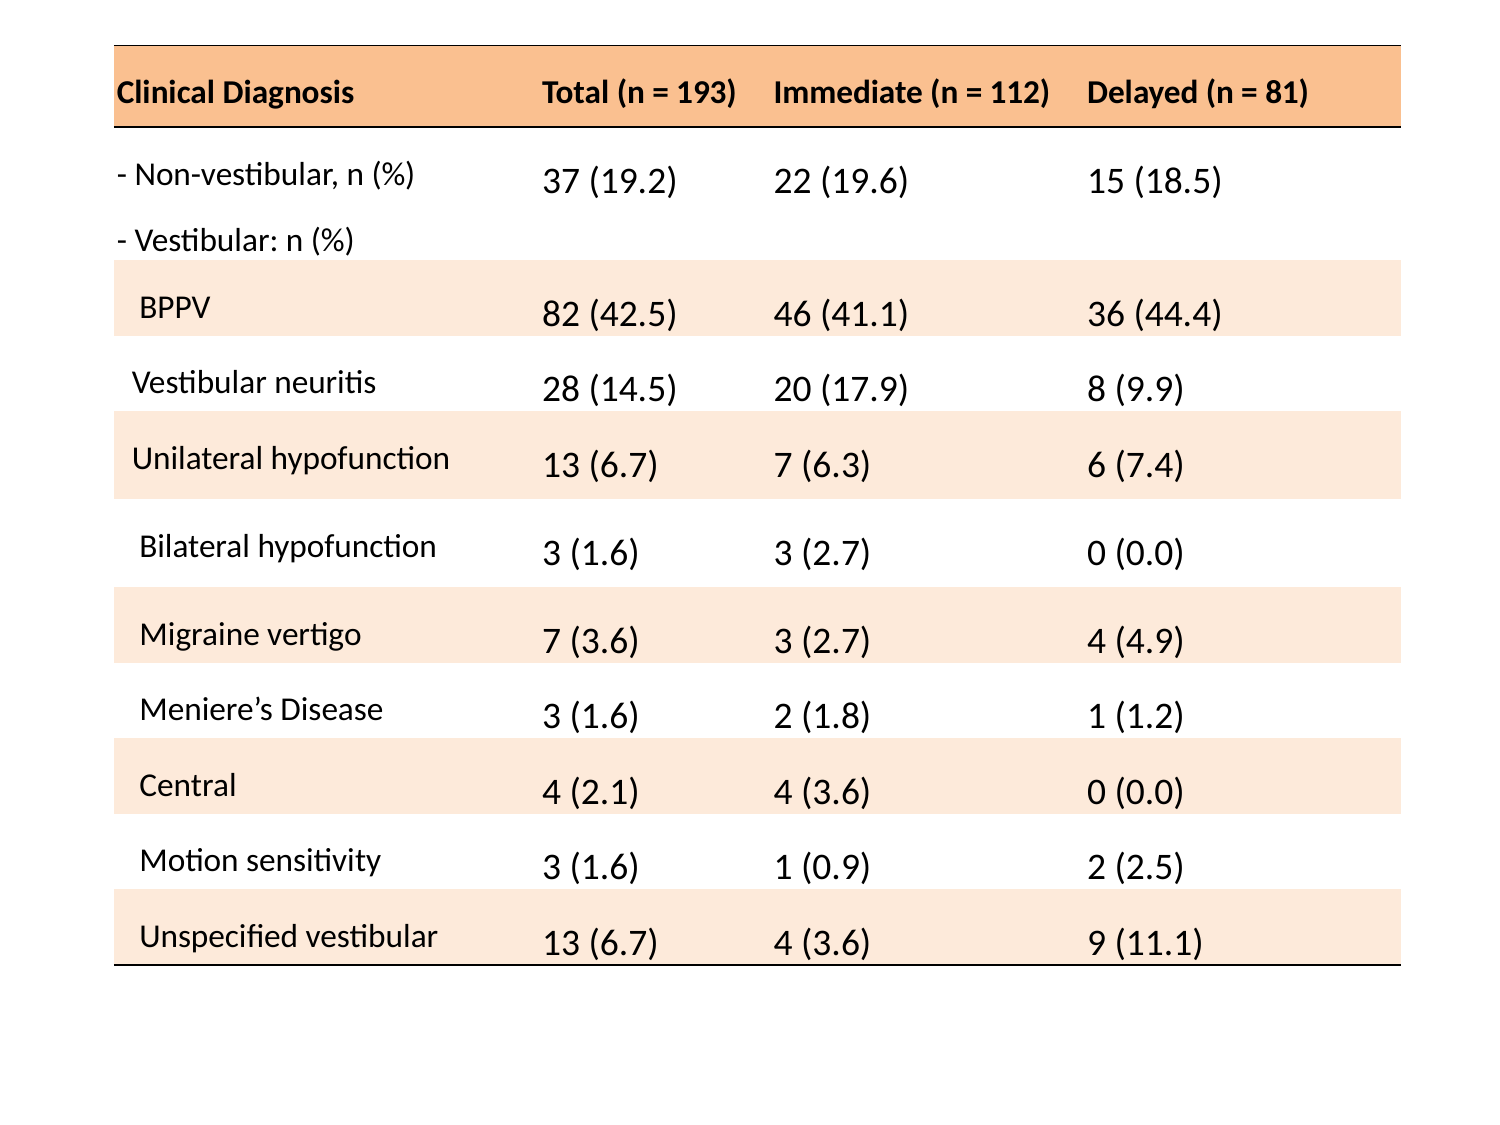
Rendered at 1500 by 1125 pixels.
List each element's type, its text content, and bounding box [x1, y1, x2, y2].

table_cell Central [114, 738, 539, 814]
table_cell 3 (1.6) [539, 663, 771, 738]
table_cell 8 (9.9) [1084, 336, 1401, 411]
table_cell Migraine vertigo [114, 587, 539, 663]
table_cell 13 (6.7) [539, 411, 771, 499]
table_cell 3 (1.6) [539, 814, 771, 889]
table_cell 3 (2.7) [771, 587, 1084, 663]
table_cell 37 (19.2) [539, 128, 771, 260]
table_cell 22 (19.6) [771, 128, 1084, 260]
table_cell 46 (41.1) [771, 260, 1084, 336]
table_cell 36 (44.4) [1084, 260, 1401, 336]
table_cell 3 (2.7) [771, 499, 1084, 587]
table_cell 3 (1.6) [539, 499, 771, 587]
table_cell 7 (3.6) [539, 587, 771, 663]
table_cell 0 (0.0) [1084, 499, 1401, 587]
table_cell 2 (1.8) [771, 663, 1084, 738]
table_cell 82 (42.5) [539, 260, 771, 336]
table_cell 1 (0.9) [771, 814, 1084, 889]
table_cell 20 (17.9) [771, 336, 1084, 411]
table_cell - Non-vestibular, n (%) - Vestibular: n (%) [114, 128, 539, 260]
table_header Delayed (n = 81) [1084, 46, 1401, 126]
table_header Immediate (n = 112) [771, 46, 1084, 126]
table_cell 0 (0.0) [1084, 738, 1401, 814]
table_cell 4 (2.1) [539, 738, 771, 814]
table_header Total (n = 193) [539, 46, 771, 126]
table_cell Vestibular neuritis [114, 336, 539, 411]
table_cell 6 (7.4) [1084, 411, 1401, 499]
table_cell Motion sensitivity [114, 814, 539, 889]
table_cell 2 (2.5) [1084, 814, 1401, 889]
table_cell 15 (18.5) [1084, 128, 1401, 260]
table_cell 28 (14.5) [539, 336, 771, 411]
table_cell Meniere’s Disease [114, 663, 539, 738]
table_cell Bilateral hypofunction [114, 499, 539, 587]
table_cell BPPV [114, 260, 539, 336]
table_cell 4 (3.6) [771, 889, 1084, 964]
table_cell 4 (3.6) [771, 738, 1084, 814]
table_cell 1 (1.2) [1084, 663, 1401, 738]
table_cell Unilateral hypofunction [114, 411, 539, 499]
table_cell 7 (6.3) [771, 411, 1084, 499]
table_cell 13 (6.7) [539, 889, 771, 964]
table_header Clinical Diagnosis [114, 46, 539, 126]
table_cell Unspecified vestibular [114, 889, 539, 964]
table_cell 4 (4.9) [1084, 587, 1401, 663]
table_cell 9 (11.1) [1084, 889, 1401, 964]
